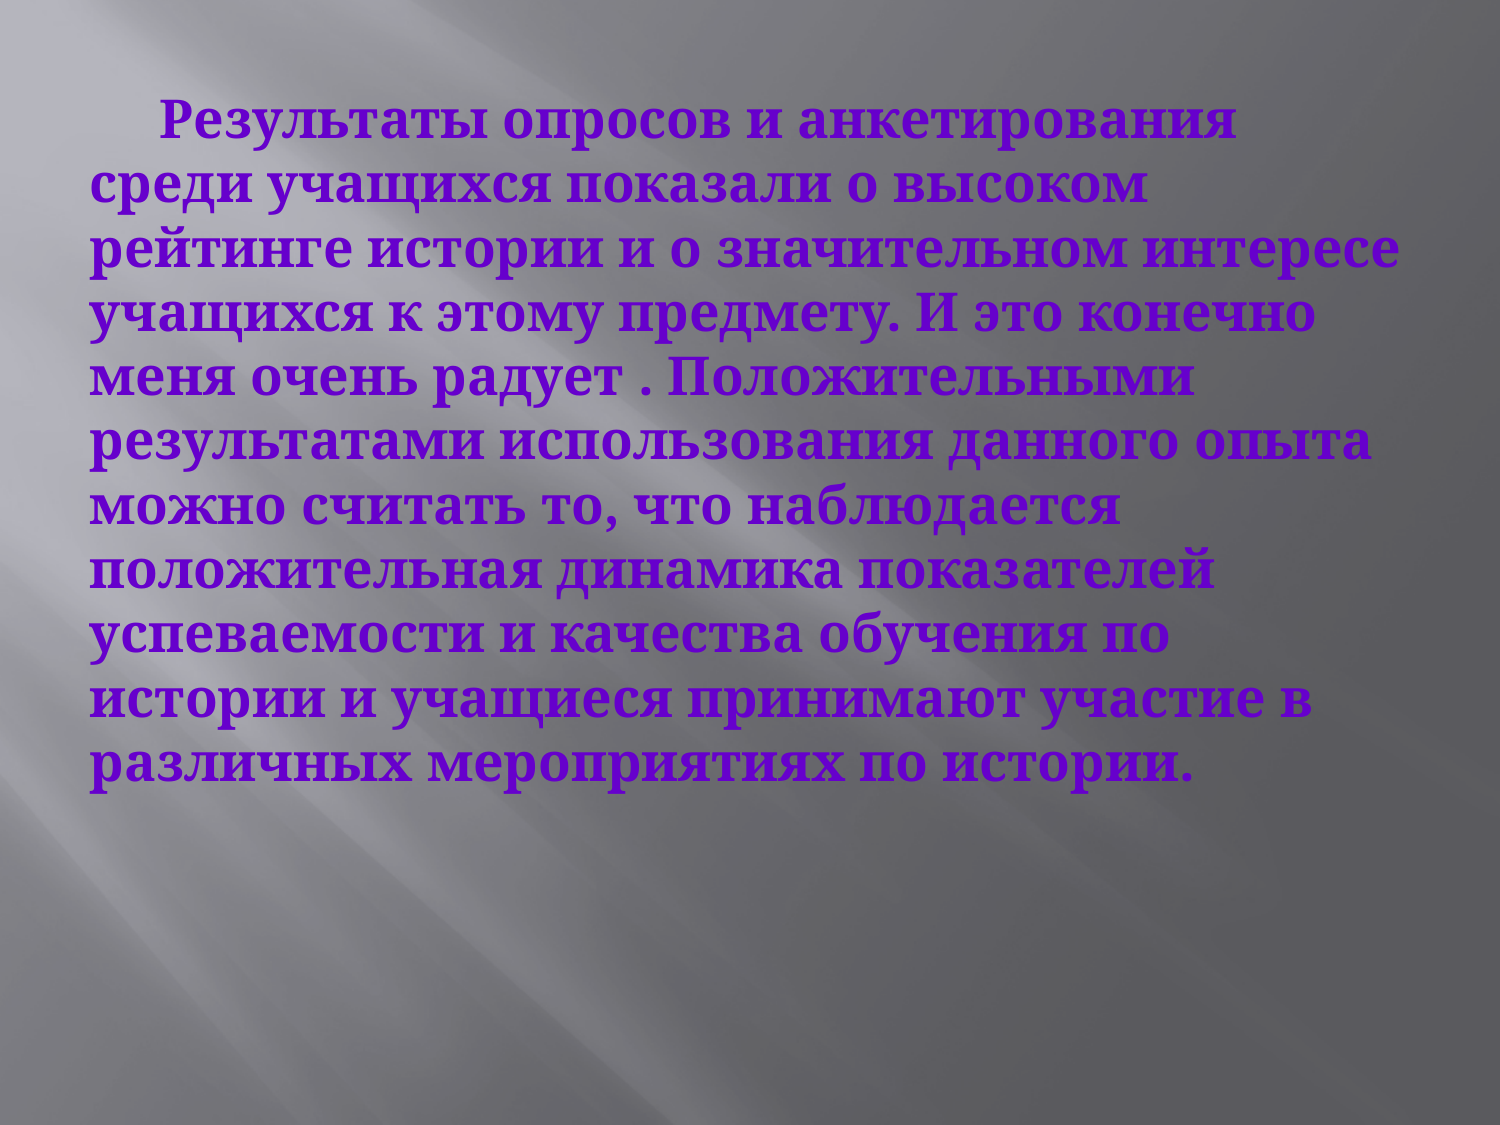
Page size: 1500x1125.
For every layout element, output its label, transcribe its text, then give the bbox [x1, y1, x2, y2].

title Результаты опросов и анкетирования среди учащихся показали о высоком рейтинге истории и о значительном интересе учащихся к этому предмету. И это конечно меня очень радует . Положительными результатами использования данного опыта можно считать то, что наблюдается положительная динамика показателей успеваемости и качества обучения по истории и учащиеся принимают участие в различных мероприятиях по истории. [75, 45, 1425, 832]
